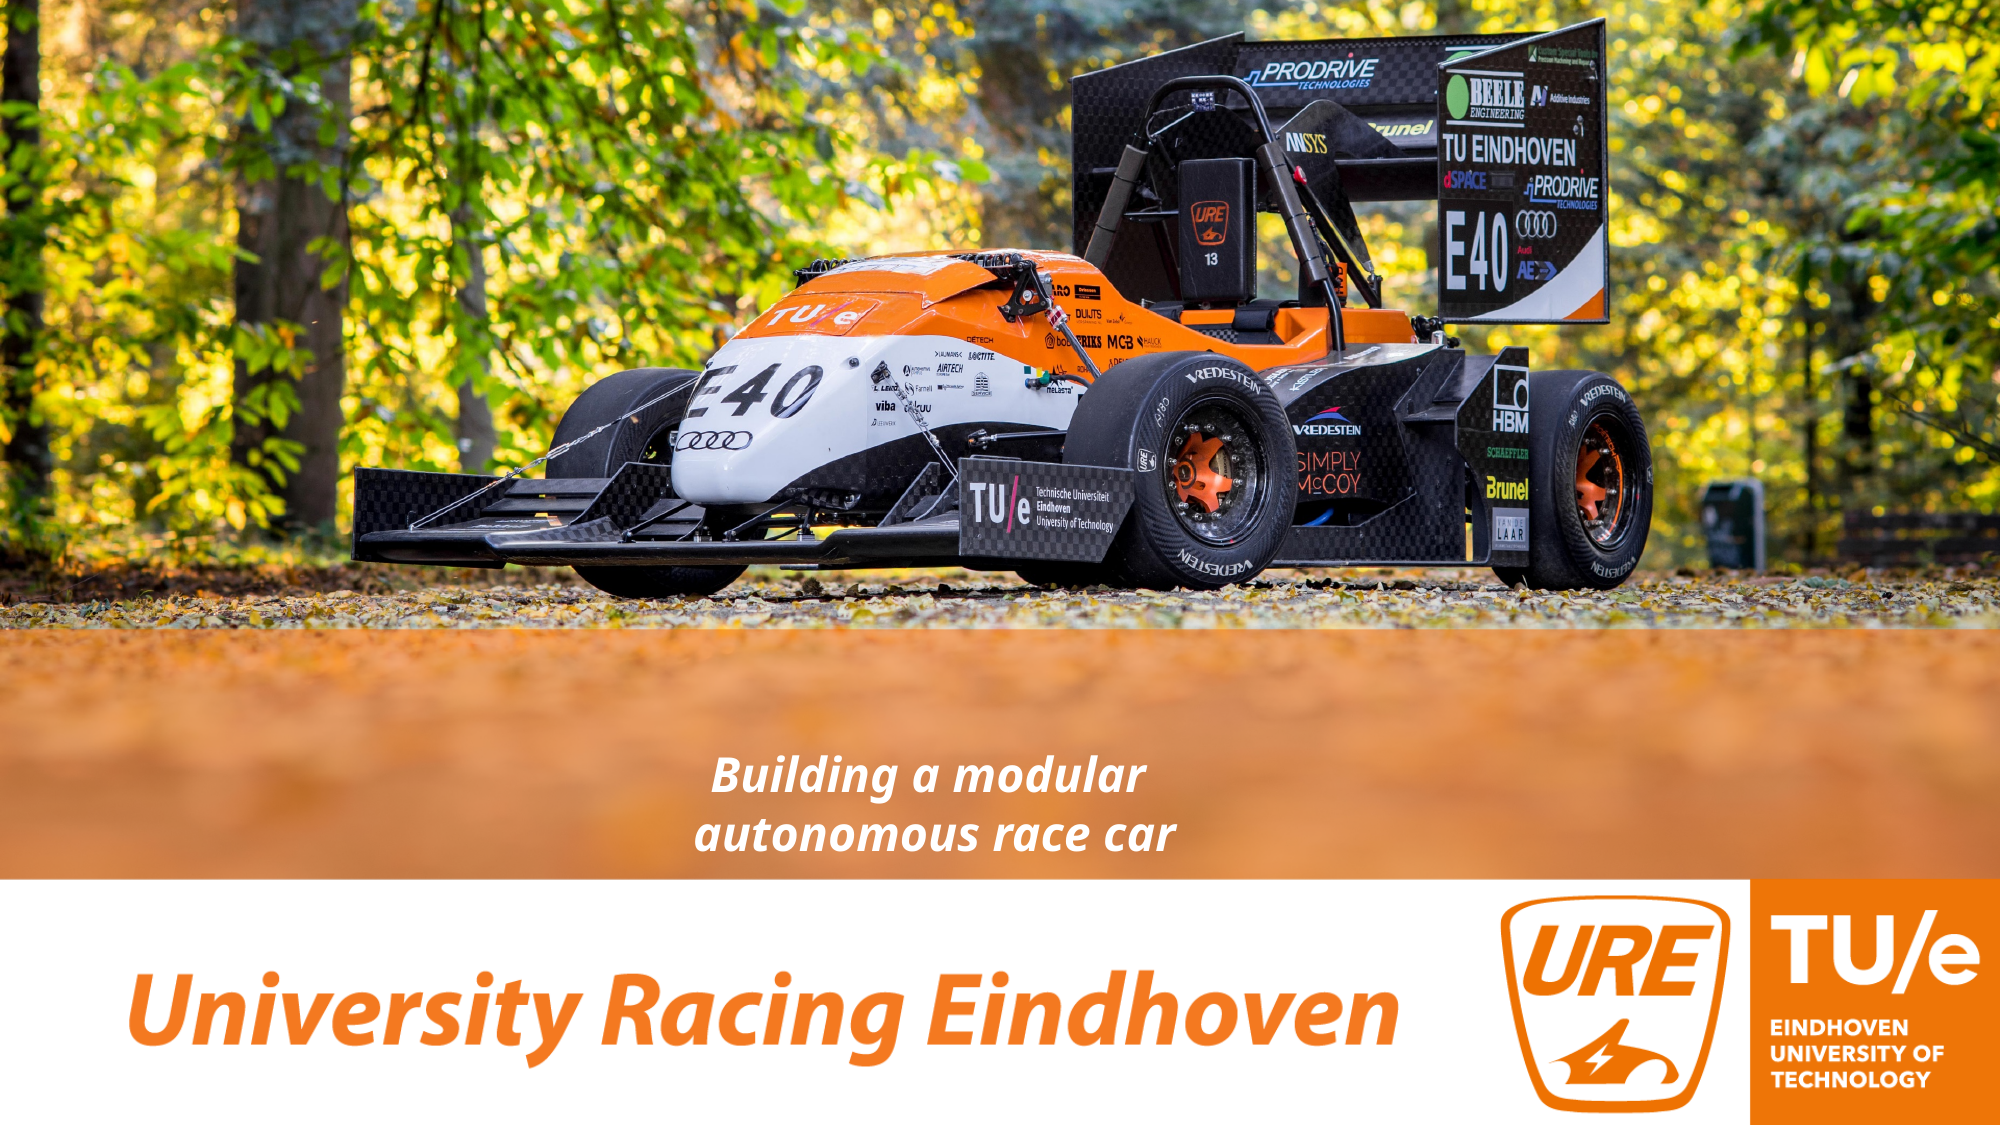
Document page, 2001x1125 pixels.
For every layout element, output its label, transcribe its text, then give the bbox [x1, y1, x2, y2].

picture [0, 0, 2000, 1125]
title Building a modular autonomous race car [117, 735, 1752, 872]
